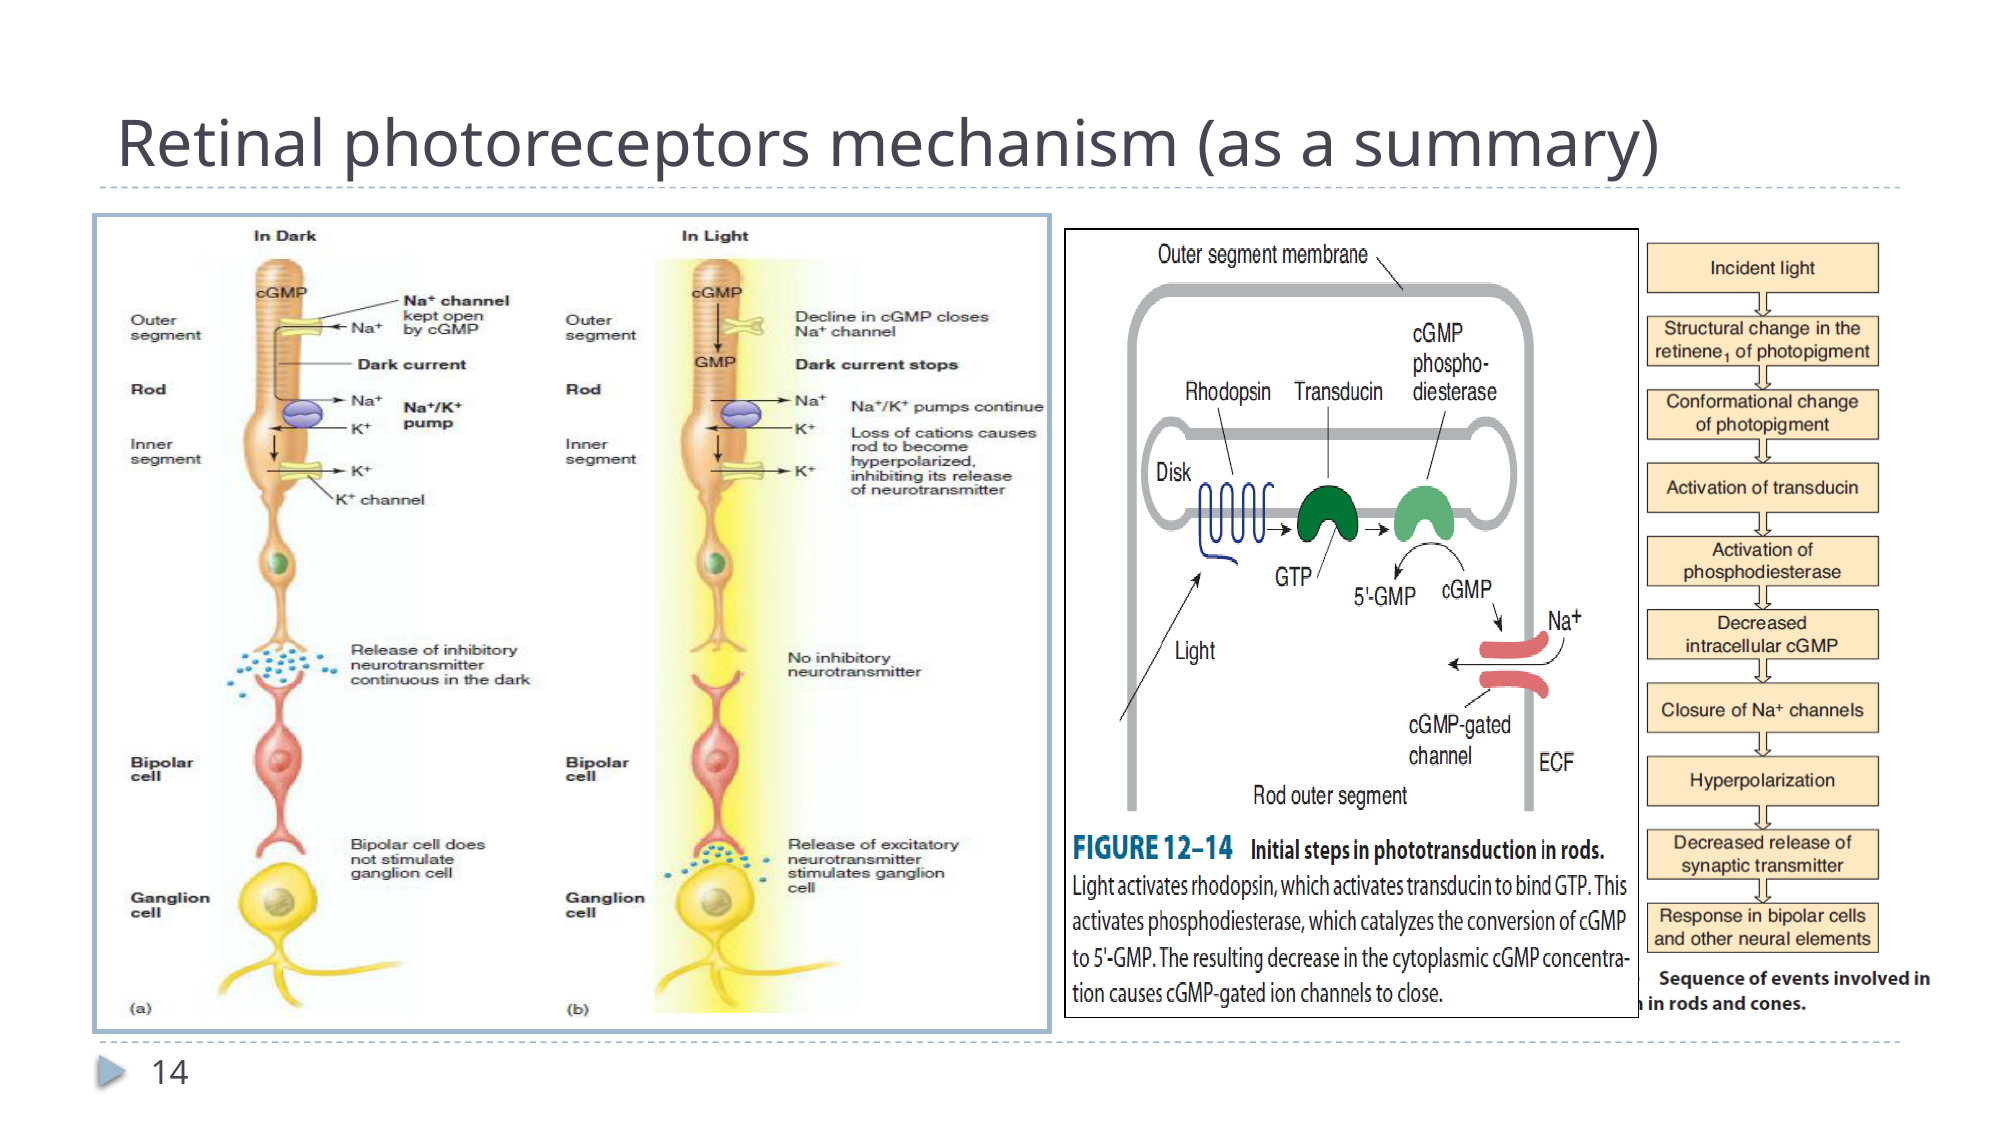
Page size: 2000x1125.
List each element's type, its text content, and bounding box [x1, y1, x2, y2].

title Retinal photoreceptors mechanism (as a summary) [99, 37, 1900, 188]
picture [96, 216, 1048, 1030]
picture [1065, 206, 1952, 1030]
slide_number 14 [133, 1043, 568, 1103]
